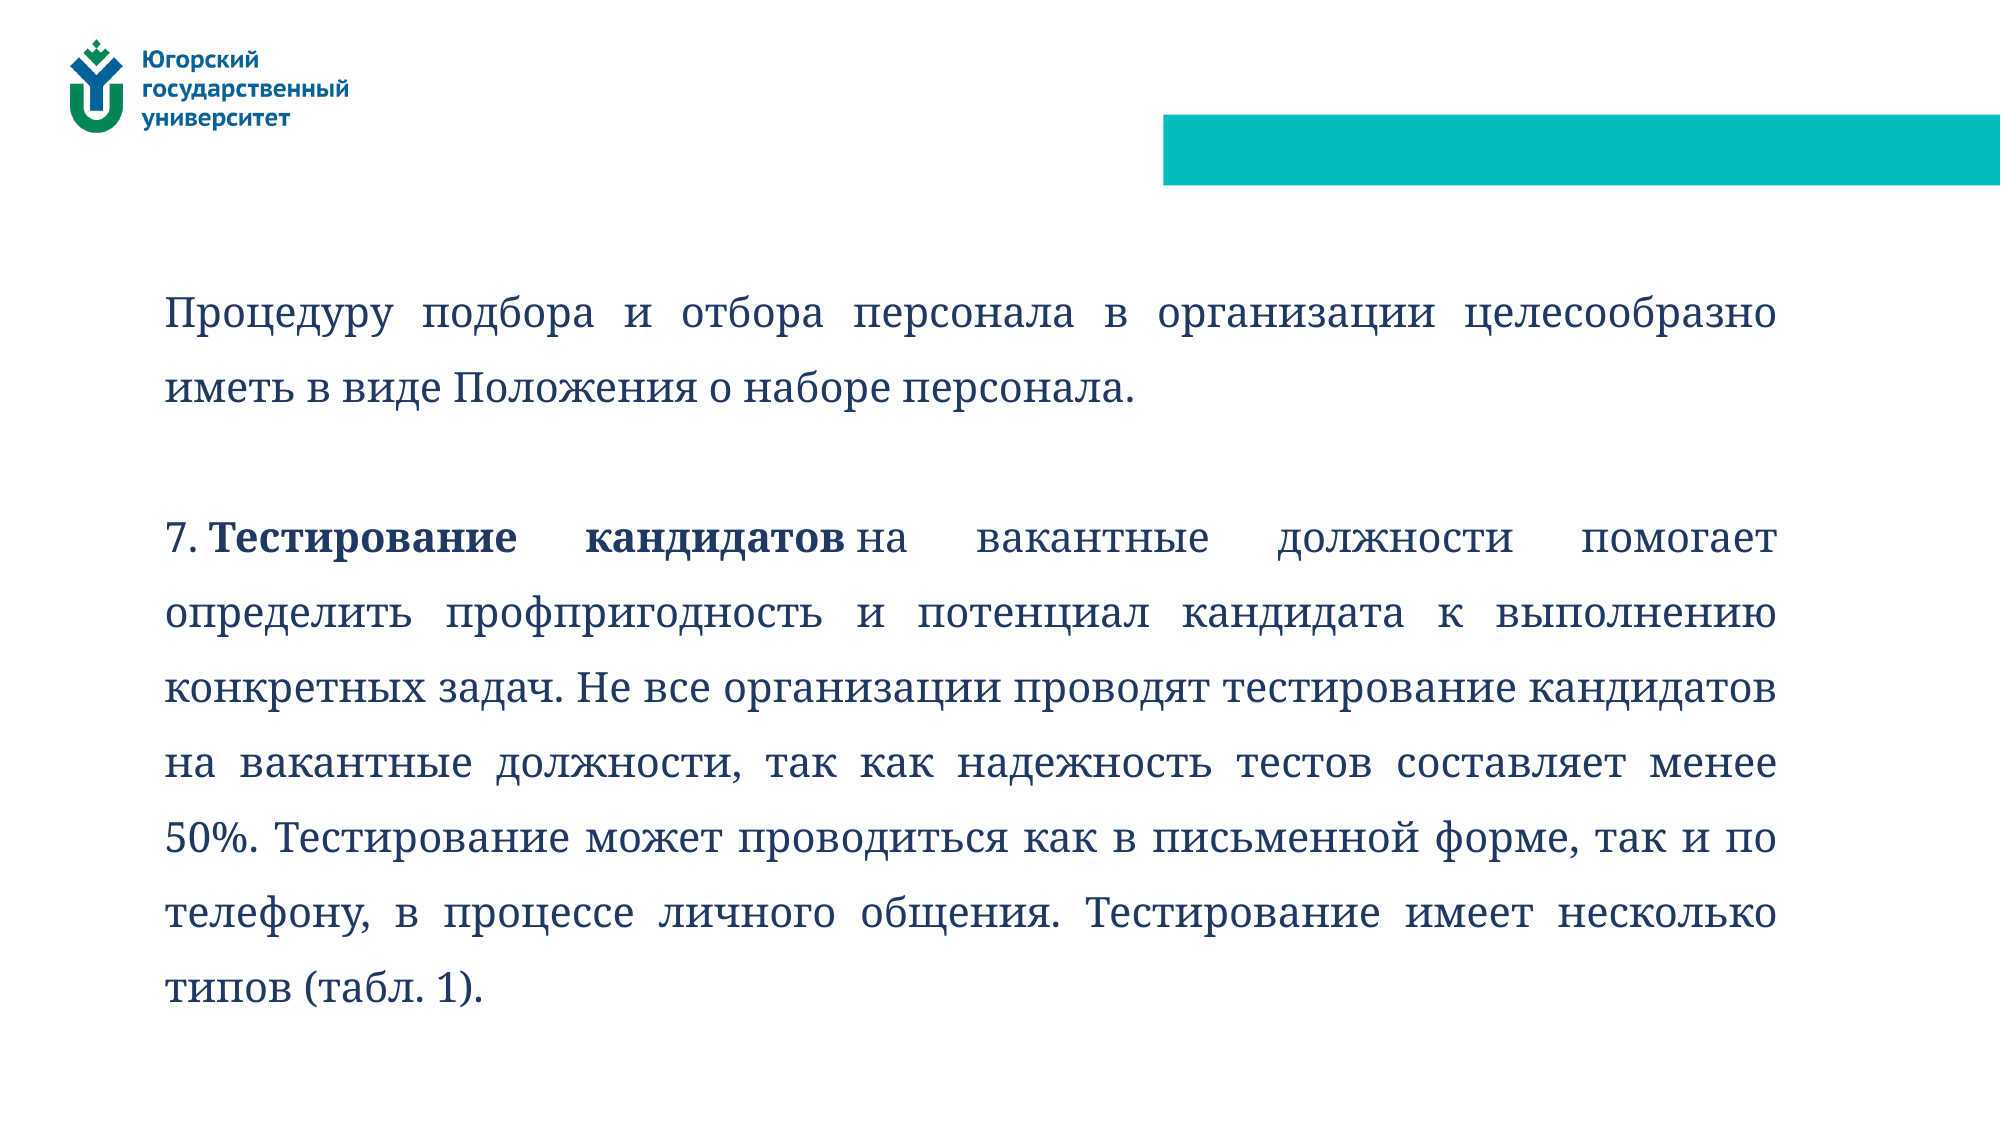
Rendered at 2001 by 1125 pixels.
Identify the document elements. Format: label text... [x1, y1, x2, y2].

text_box Процедуру подбора и отбора персонала в организации целесообразно иметь в виде Положения о наборе персонала. 7. Тестирование кандидатов на вакантные должности помогает определить профпригодность и потенциал кандидата к выполнению конкретных задач. Не все организации проводят тестирование кандидатов на вакантные должности, так как надежность тестов составляет менее 50%. Тестирование может проводиться как в письменной форме, так и по телефону, в процессе личного общения. Тестирование имеет несколько типов (табл. 1). [149, 252, 1793, 1125]
text_box [1162, 114, 2000, 186]
picture [70, 39, 348, 133]
